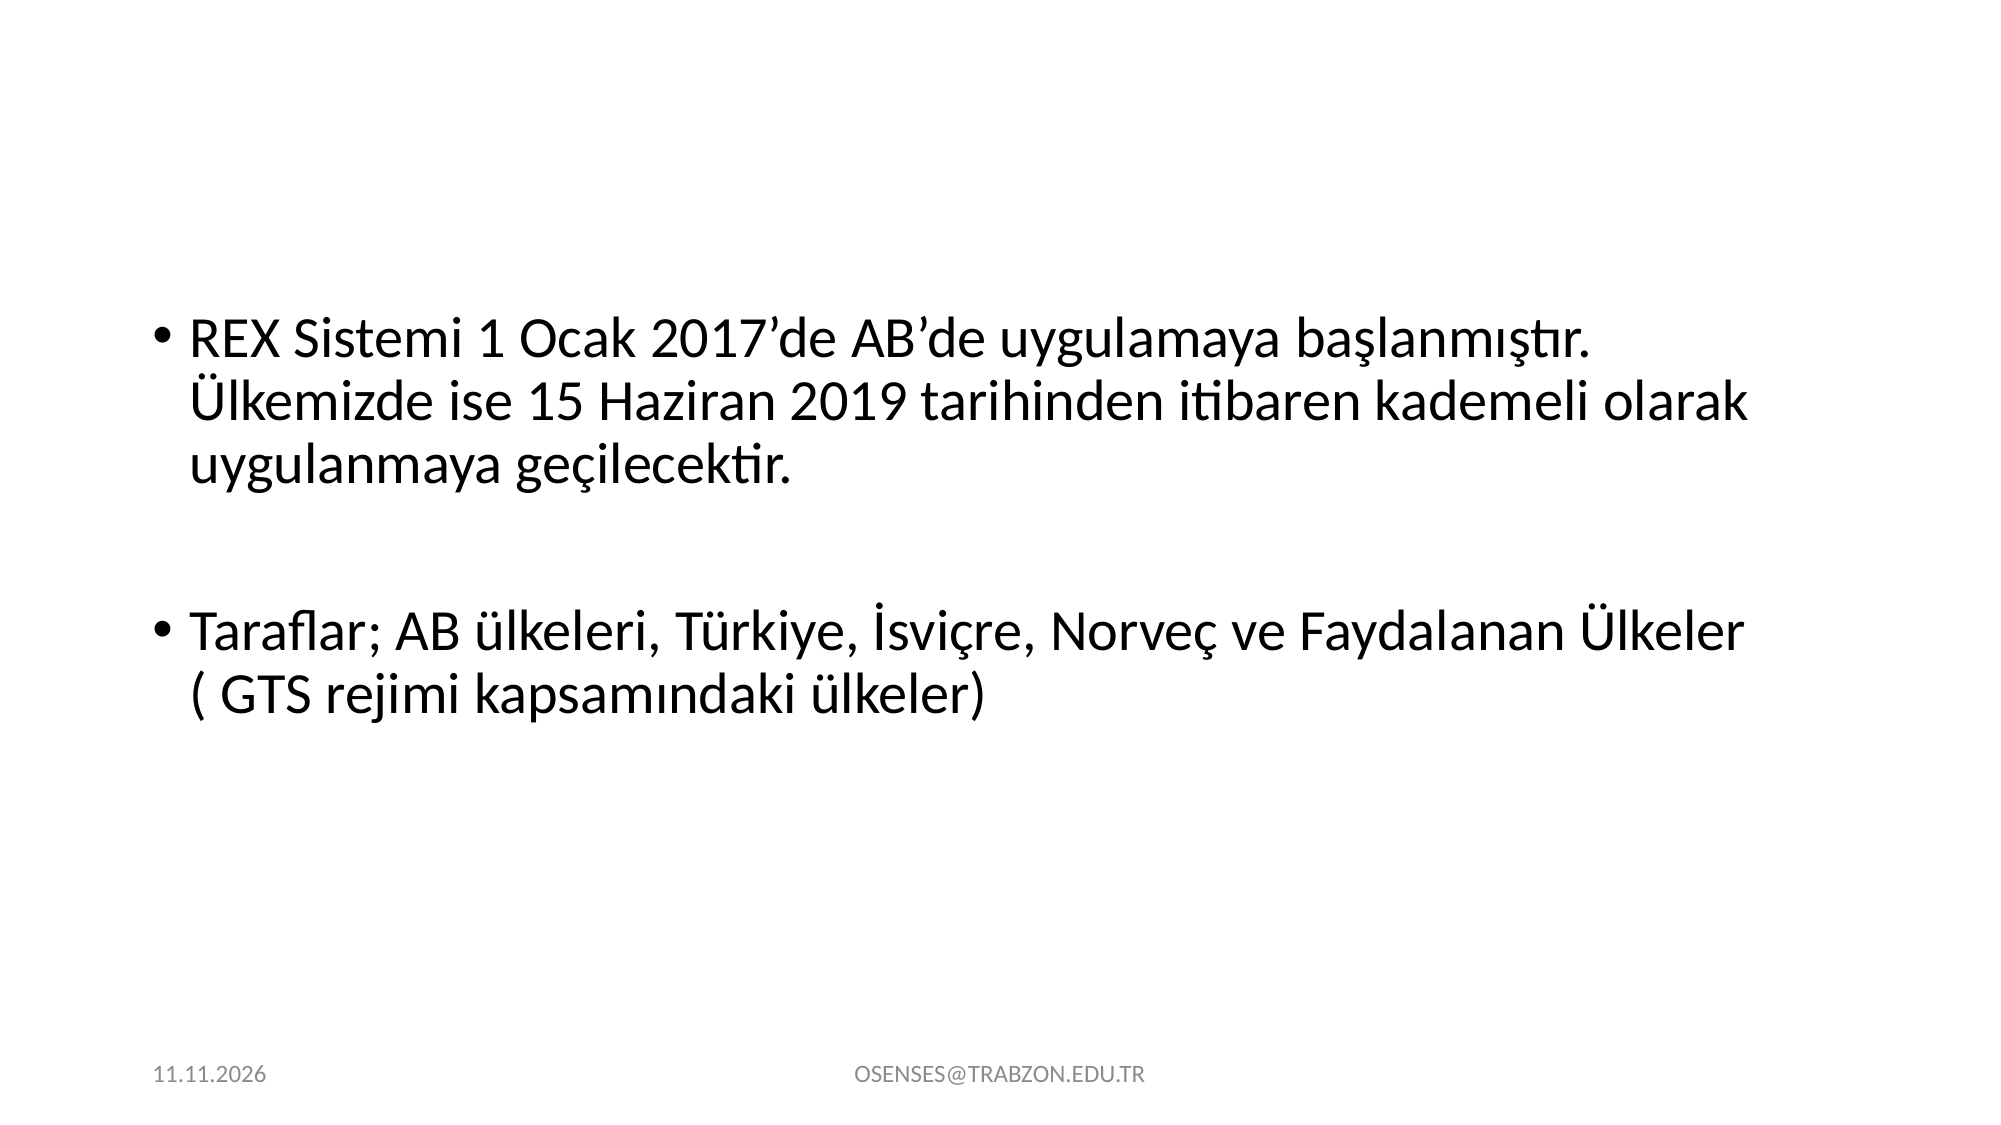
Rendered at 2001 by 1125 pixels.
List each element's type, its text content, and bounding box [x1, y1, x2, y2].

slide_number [137, 1042, 588, 1103]
footer OSENSES@TRABZON.EDU.TR [662, 1042, 1338, 1103]
list REX Sistemi 1 Ocak 2017’de AB’de uygulamaya başlanmıştır. Ülkemizde ise 15 Haziran 2019 tarihinden itibaren kademeli olarak uygulanmaya geçilecektir. Taraflar; AB ülkeleri, Türkiye, İsviçre, Norveç ve Faydalanan Ülkeler ( GTS rejimi kapsamındaki ülkeler) [137, 299, 1863, 1014]
